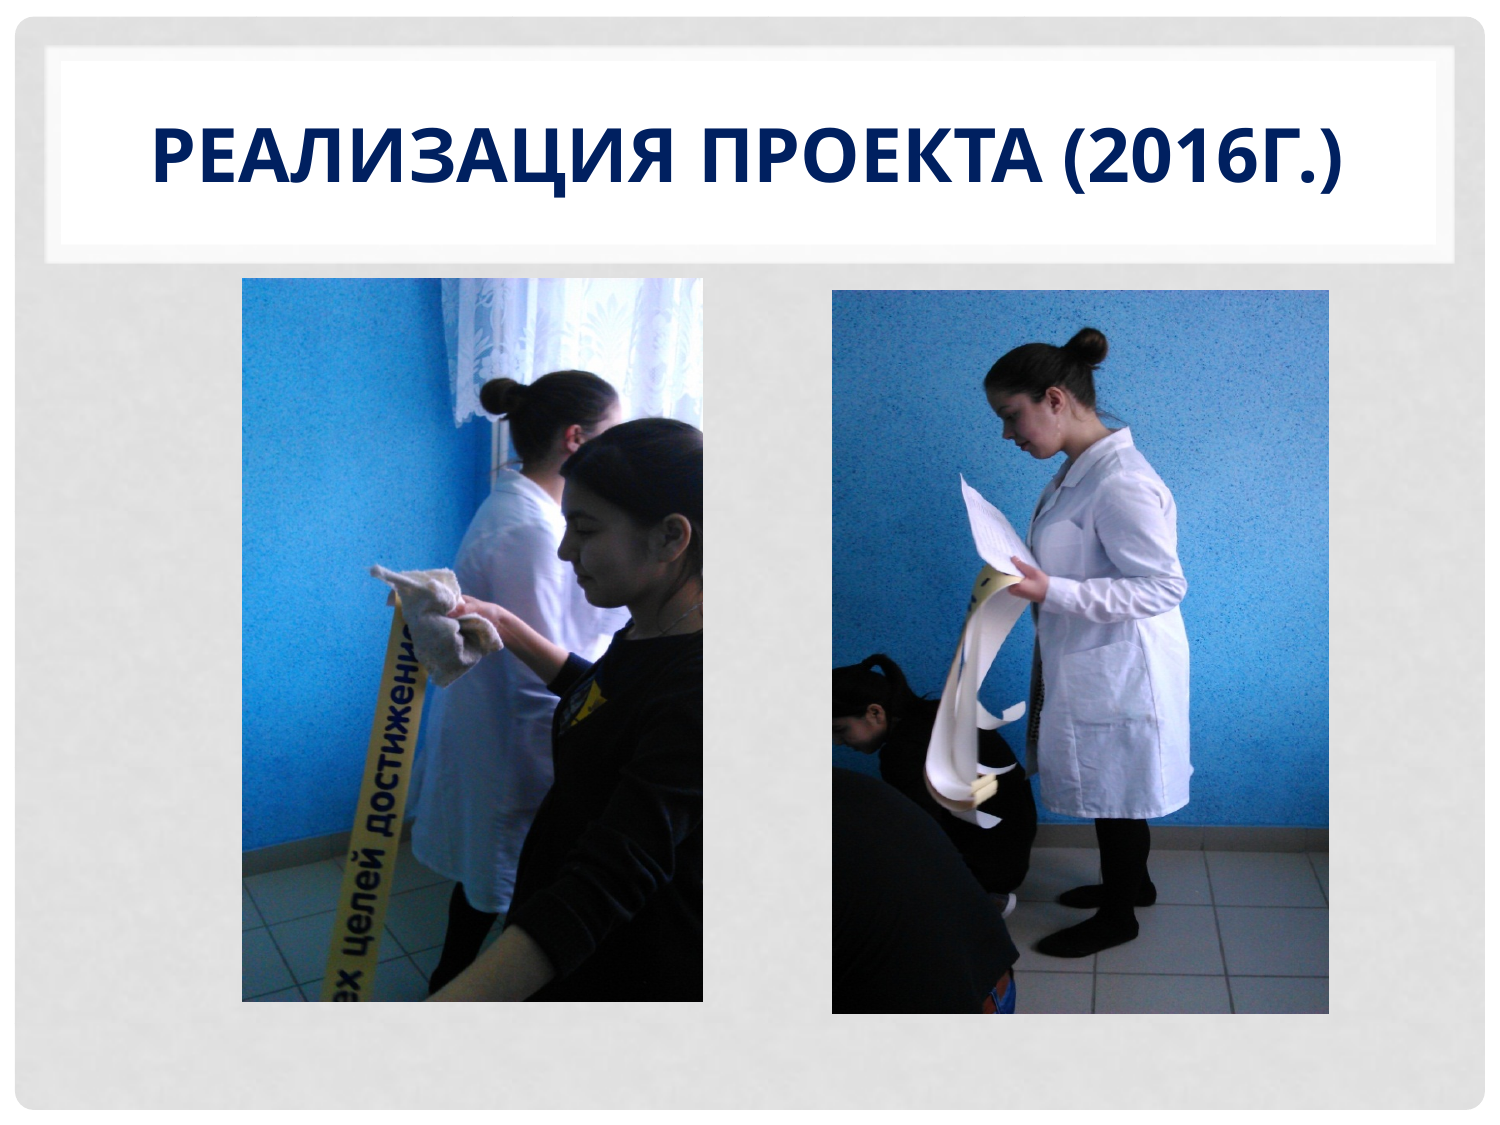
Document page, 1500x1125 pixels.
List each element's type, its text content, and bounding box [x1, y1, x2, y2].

title Реализация проекта (2016г.) [69, 66, 1425, 238]
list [832, 290, 1330, 1014]
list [241, 278, 703, 1002]
